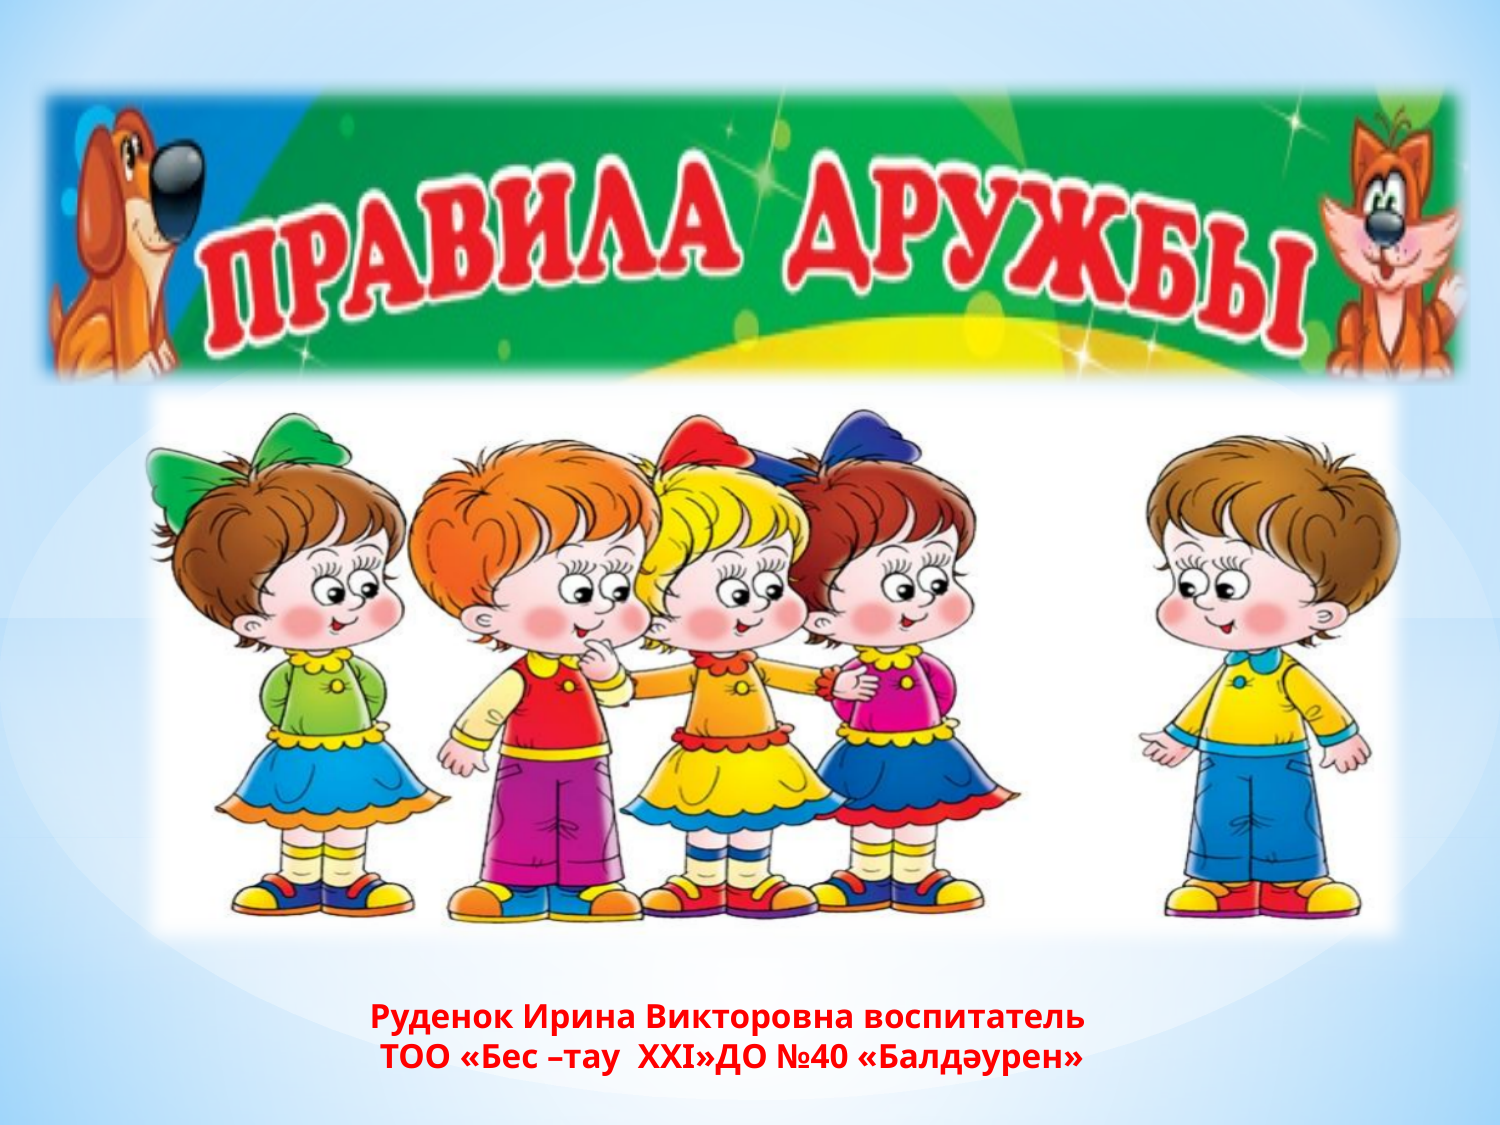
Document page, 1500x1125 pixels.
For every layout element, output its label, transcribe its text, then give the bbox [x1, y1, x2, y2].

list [29, 77, 1471, 386]
picture [135, 373, 1412, 953]
text_box Руденок Ирина Викторовна воспитатель ТОО «Бес –тау XXI»ДО №40 «Балдәурен» [76, 987, 1388, 1125]
